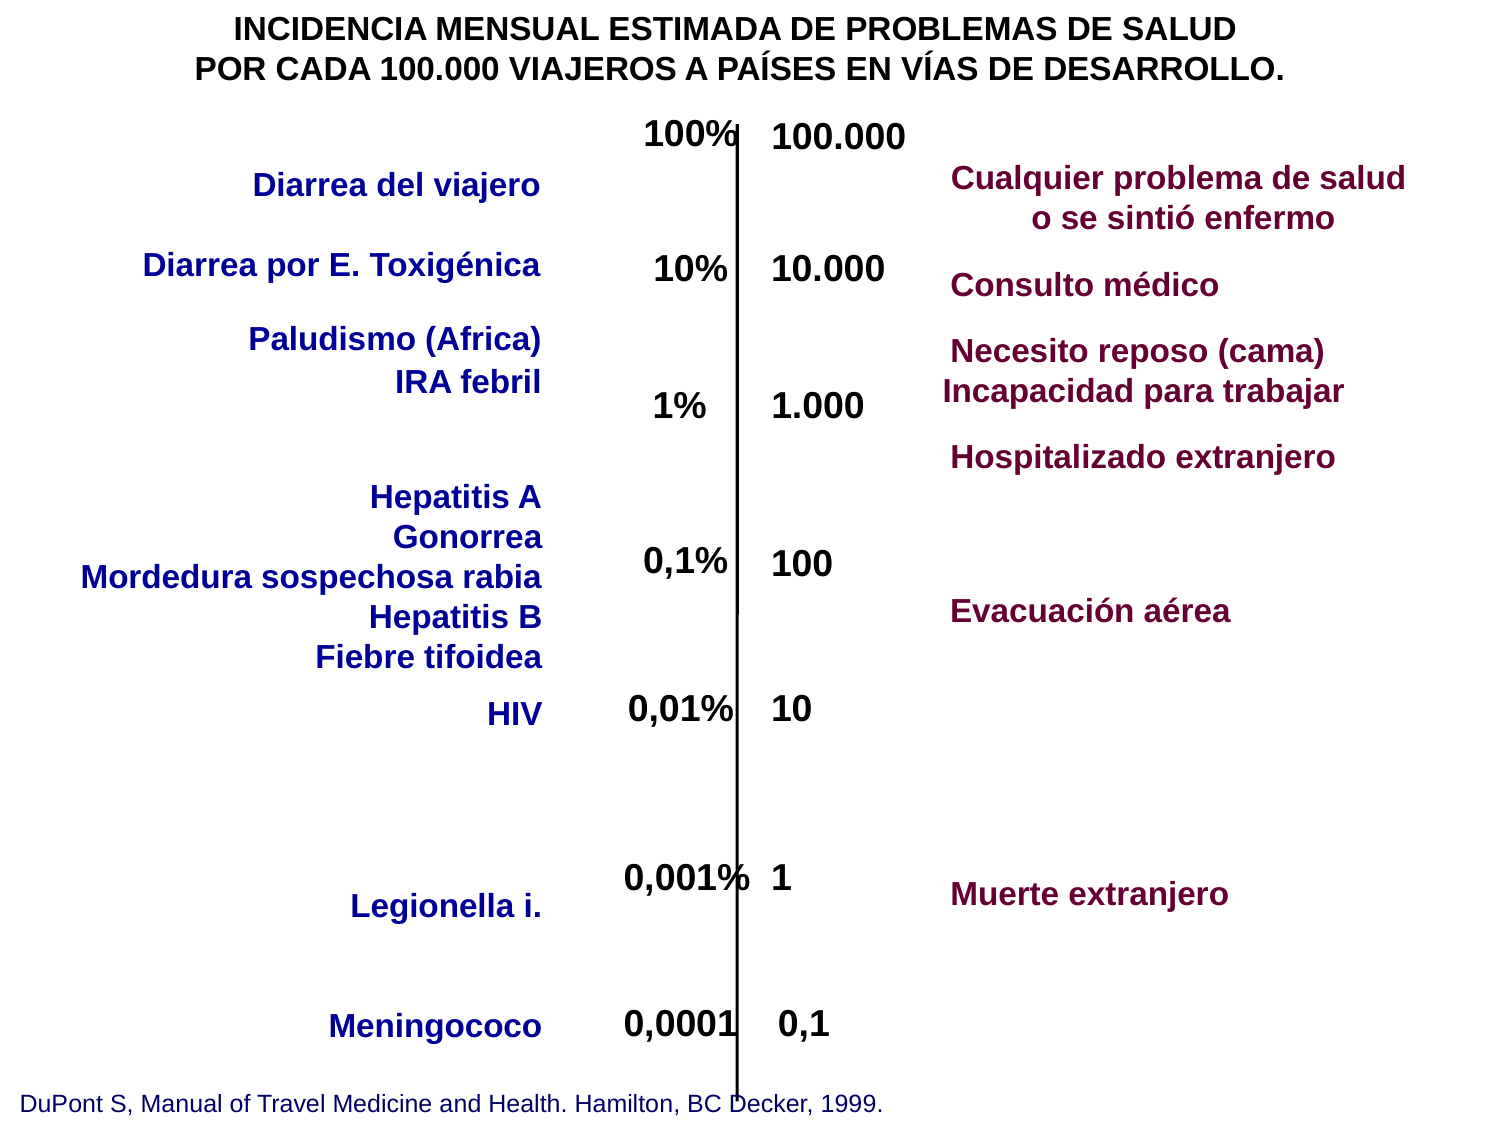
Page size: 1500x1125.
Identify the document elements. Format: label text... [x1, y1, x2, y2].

text_box Evacuación aérea [935, 581, 1246, 637]
text_box Necesito reposo (cama) [935, 321, 1341, 361]
text_box Consulto médico [935, 255, 1235, 311]
text_box Paludismo (Africa) [233, 309, 557, 365]
text_box Legionella i. Meningococo [313, 876, 558, 1052]
text_box Muerte extranjero [935, 864, 1245, 920]
text_box HIV [472, 684, 558, 740]
text_box Incapacidad para trabajar [927, 361, 1361, 417]
text_box Diarrea del viajero Diarrea por E. Toxigénica [127, 156, 556, 291]
text_box DuPont S, Manual of Travel Medicine and Health. Hamilton, BC Decker, 1999. [4, 1079, 901, 1125]
text_box Hepatitis A Gonorrea Mordedura sospechosa rabia Hepatitis B Fiebre tifoidea [65, 467, 558, 683]
text_box INCIDENCIA MENSUAL ESTIMADA DE PROBLEMAS DE SALUD POR CADA 100.000 VIAJEROS A PAÍSES EN VÍAS DE DESARROLLO. [179, 0, 1302, 95]
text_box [608, 101, 922, 1102]
text_box Cualquier problema de salud o se sintió enfermo [935, 148, 1431, 244]
text_box Hospitalizado extranjero [935, 427, 1352, 483]
text_box IRA febril [380, 352, 557, 408]
